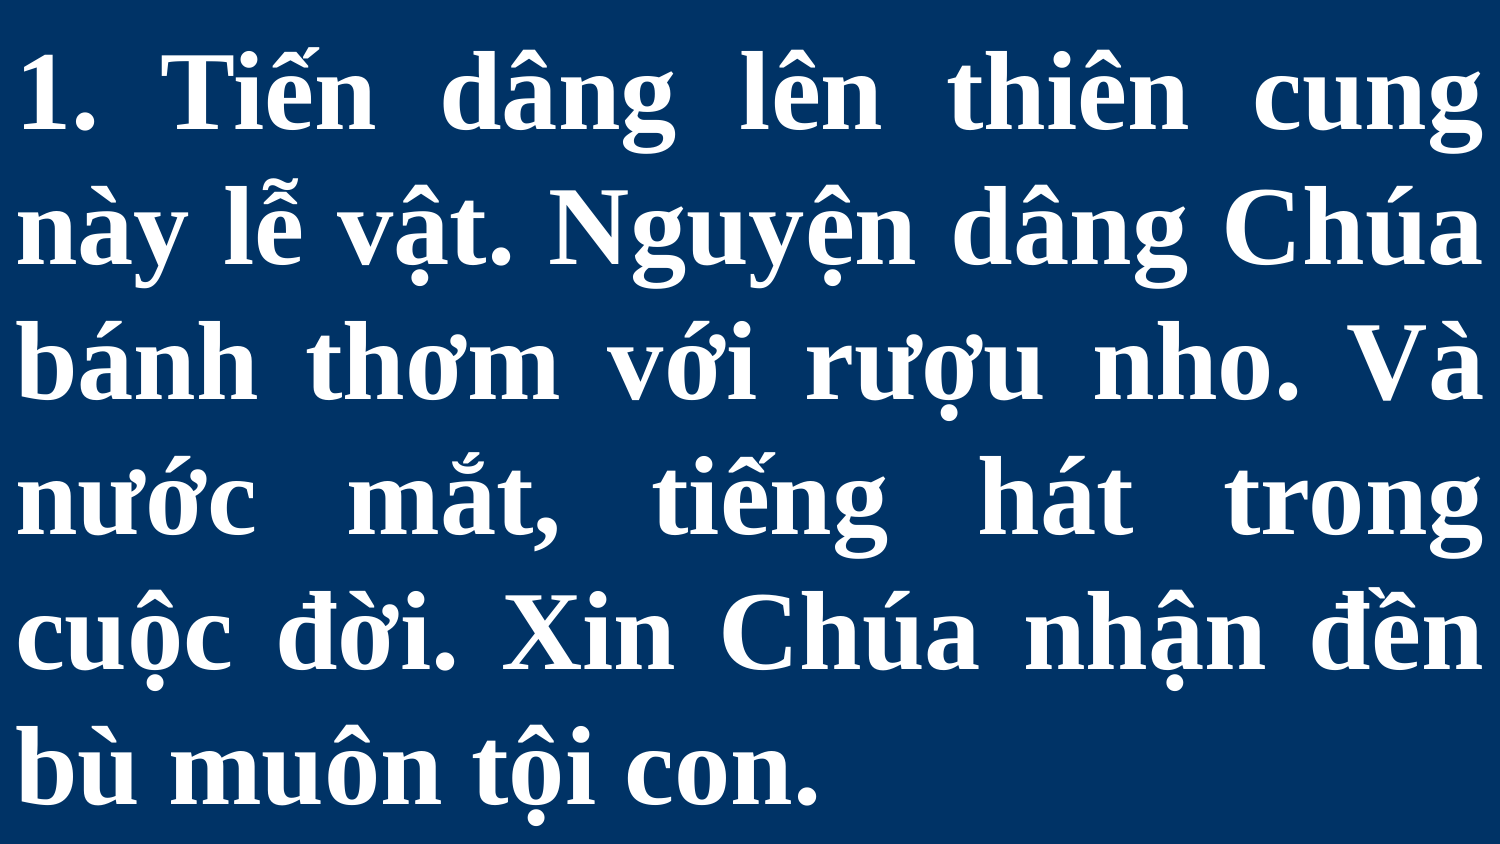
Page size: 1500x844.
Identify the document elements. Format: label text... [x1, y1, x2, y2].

title 1. Tiến dâng lên thiên cung này lễ vật. Nguyện dâng Chúa bánh thơm với rượu nho. Và nước mắt, tiếng hát trong cuộc đời. Xin Chúa nhận đền bù muôn tội con. [0, 0, 1500, 844]
